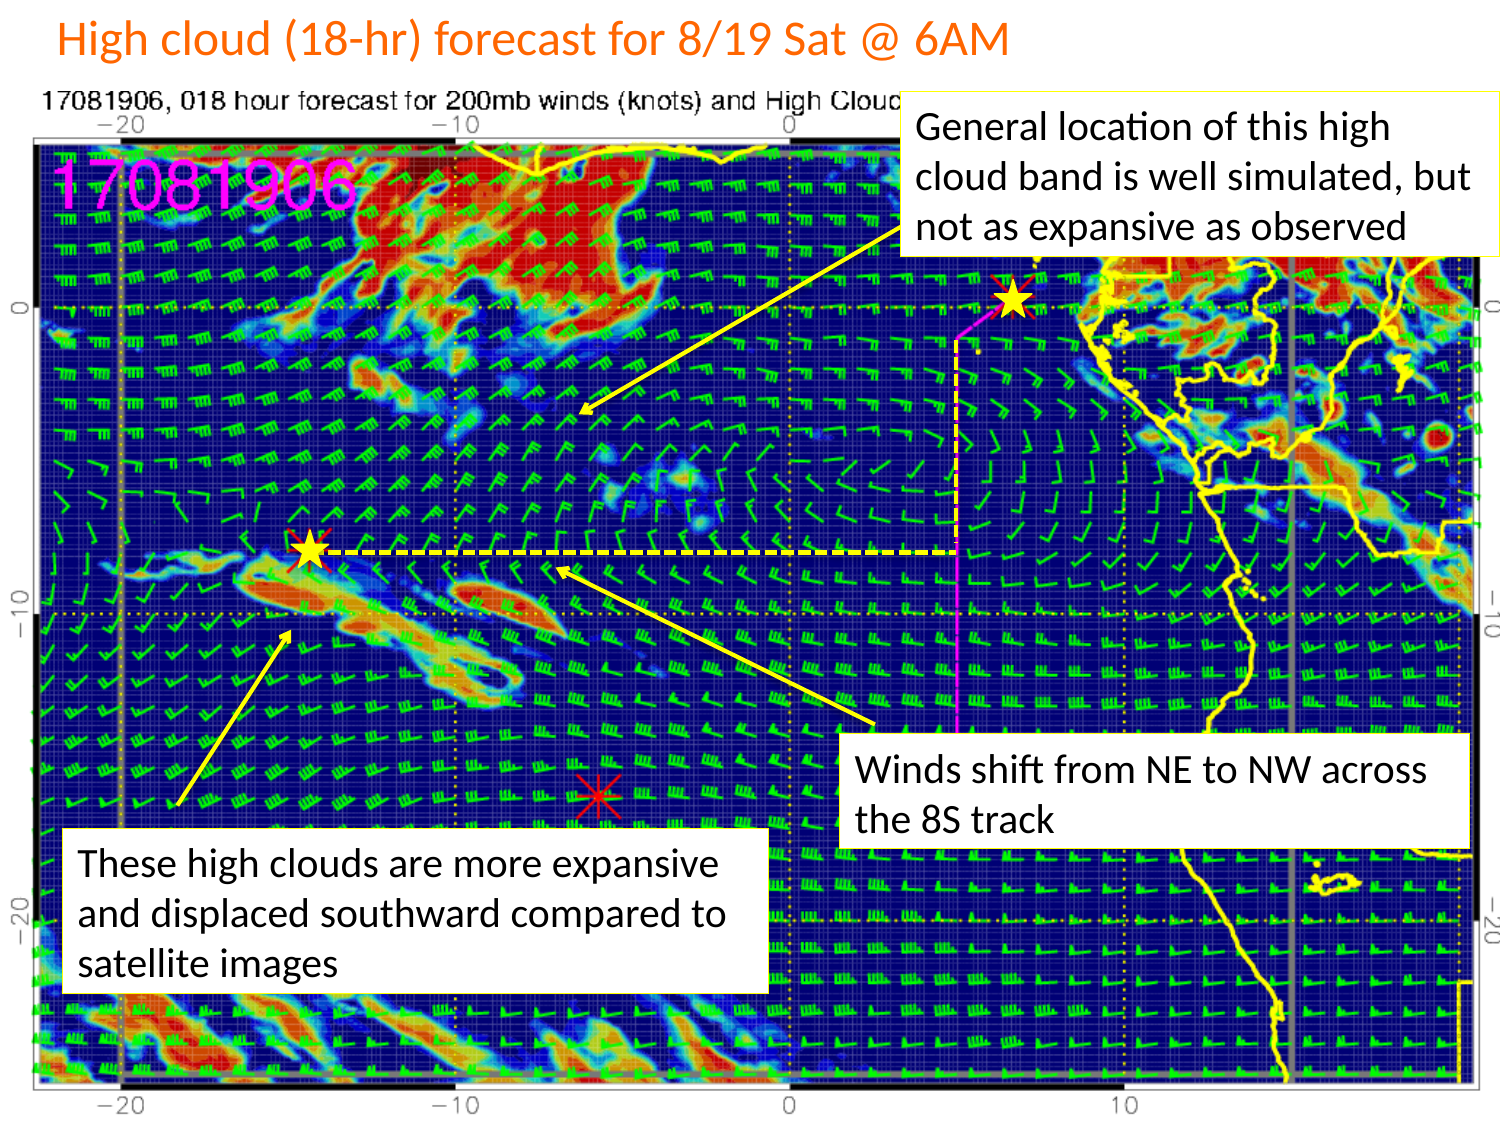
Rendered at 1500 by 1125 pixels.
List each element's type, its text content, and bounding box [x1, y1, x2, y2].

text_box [578, 217, 917, 415]
picture [4, 91, 1500, 1121]
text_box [555, 567, 876, 725]
text_box High cloud (18-hr) forecast for 8/19 Sat @ 6AM [41, 0, 1500, 73]
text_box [177, 629, 292, 806]
